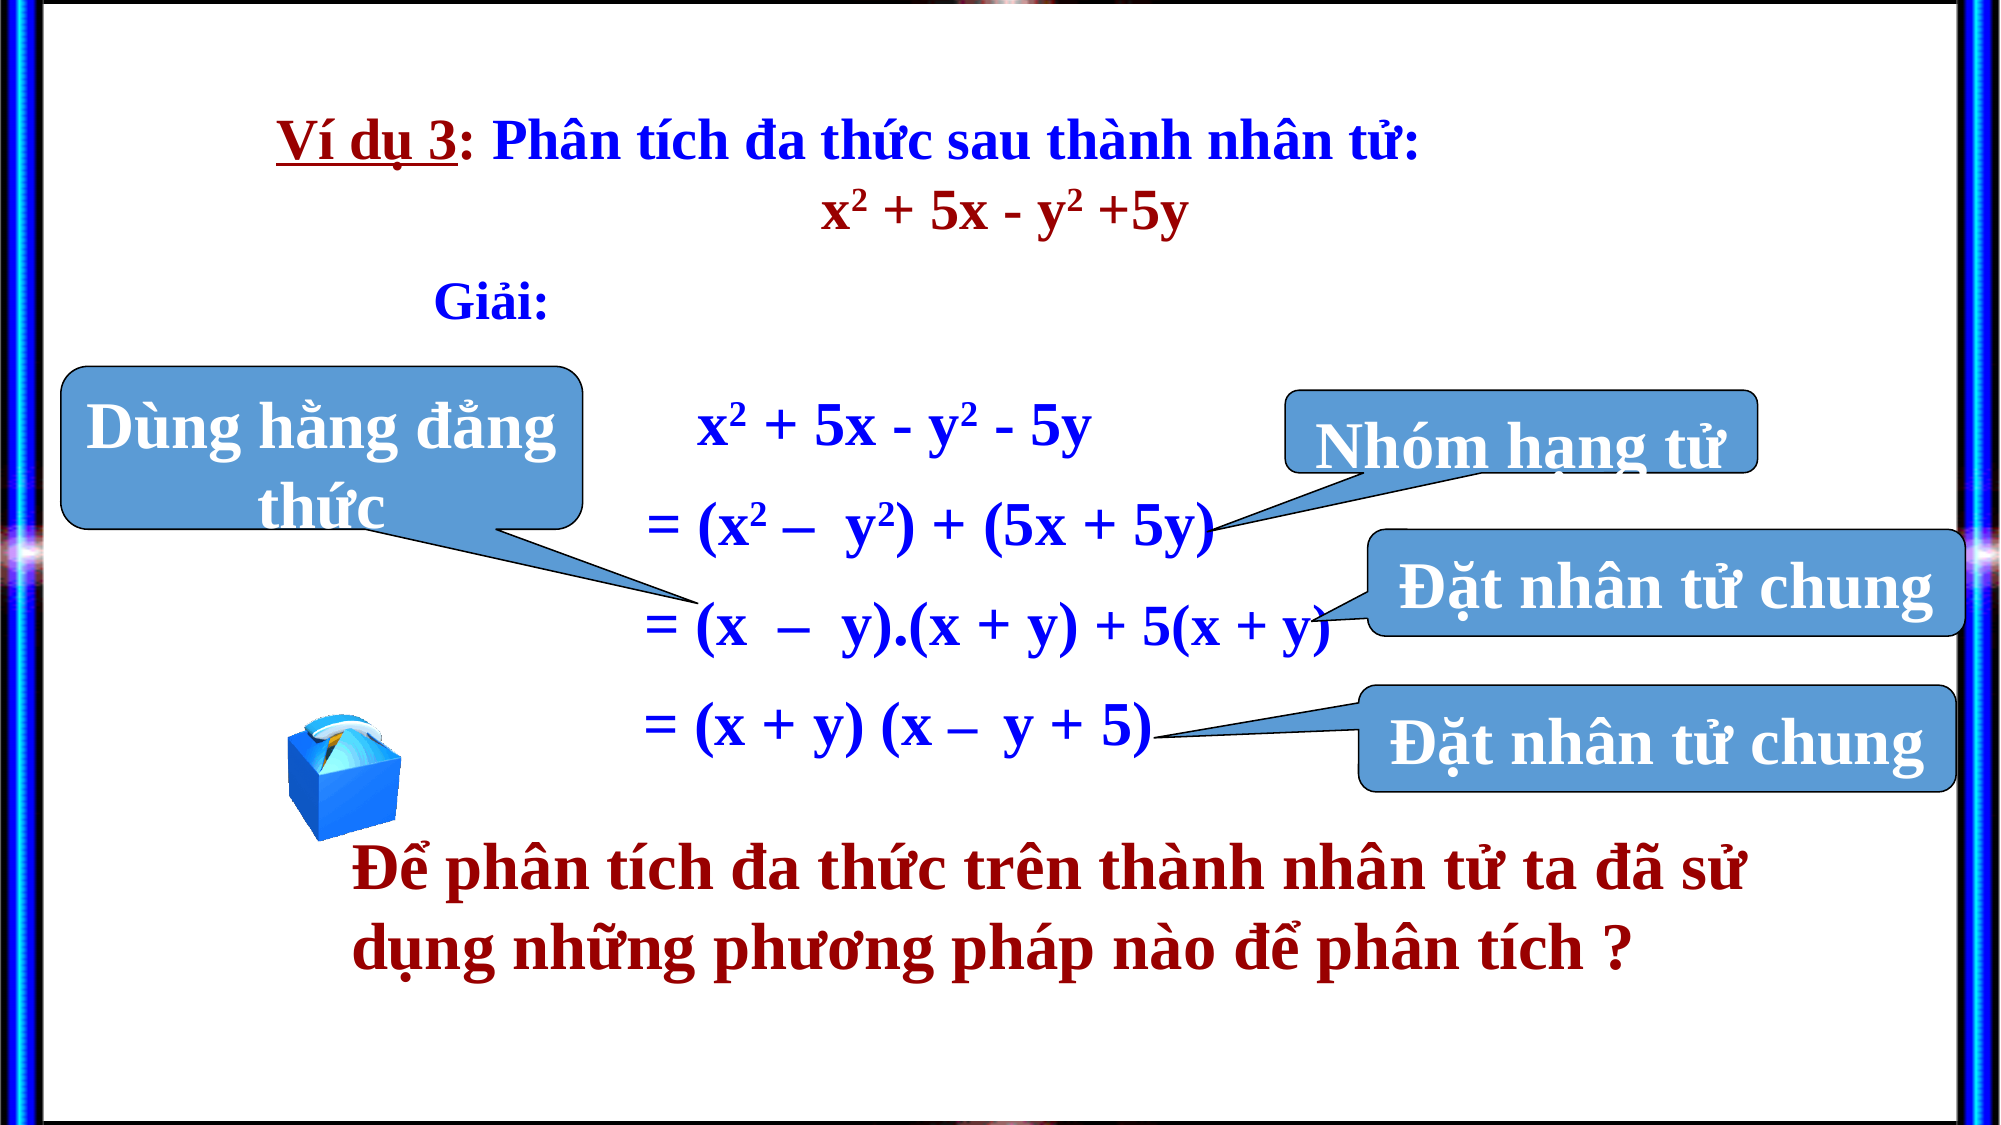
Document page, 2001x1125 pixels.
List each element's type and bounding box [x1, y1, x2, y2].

text_box [0, 0, 2000, 1125]
picture [249, 609, 423, 848]
